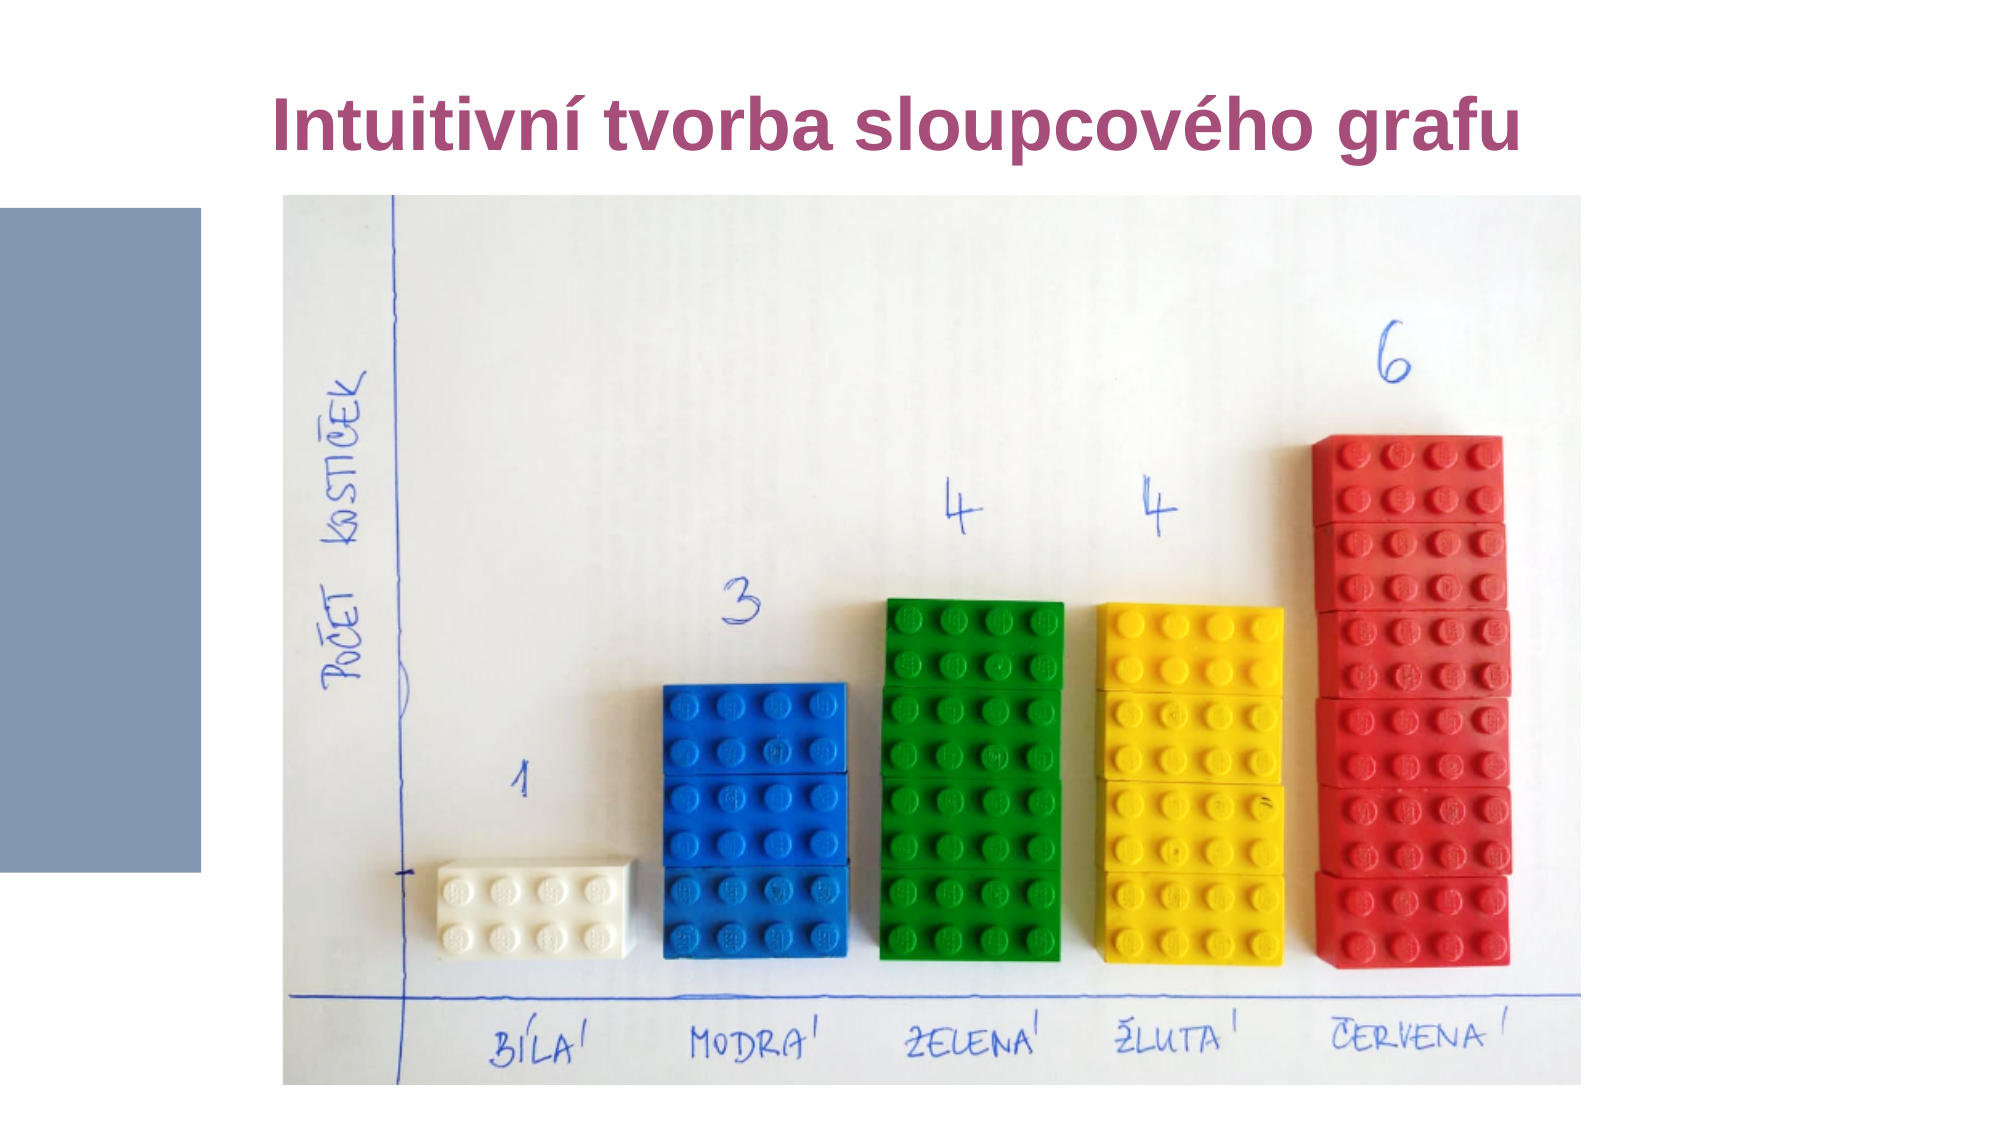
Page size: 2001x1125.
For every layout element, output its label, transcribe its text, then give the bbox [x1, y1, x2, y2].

picture [280, 194, 1581, 1085]
title Intuitivní tvorba sloupcového grafu [256, 62, 1845, 171]
